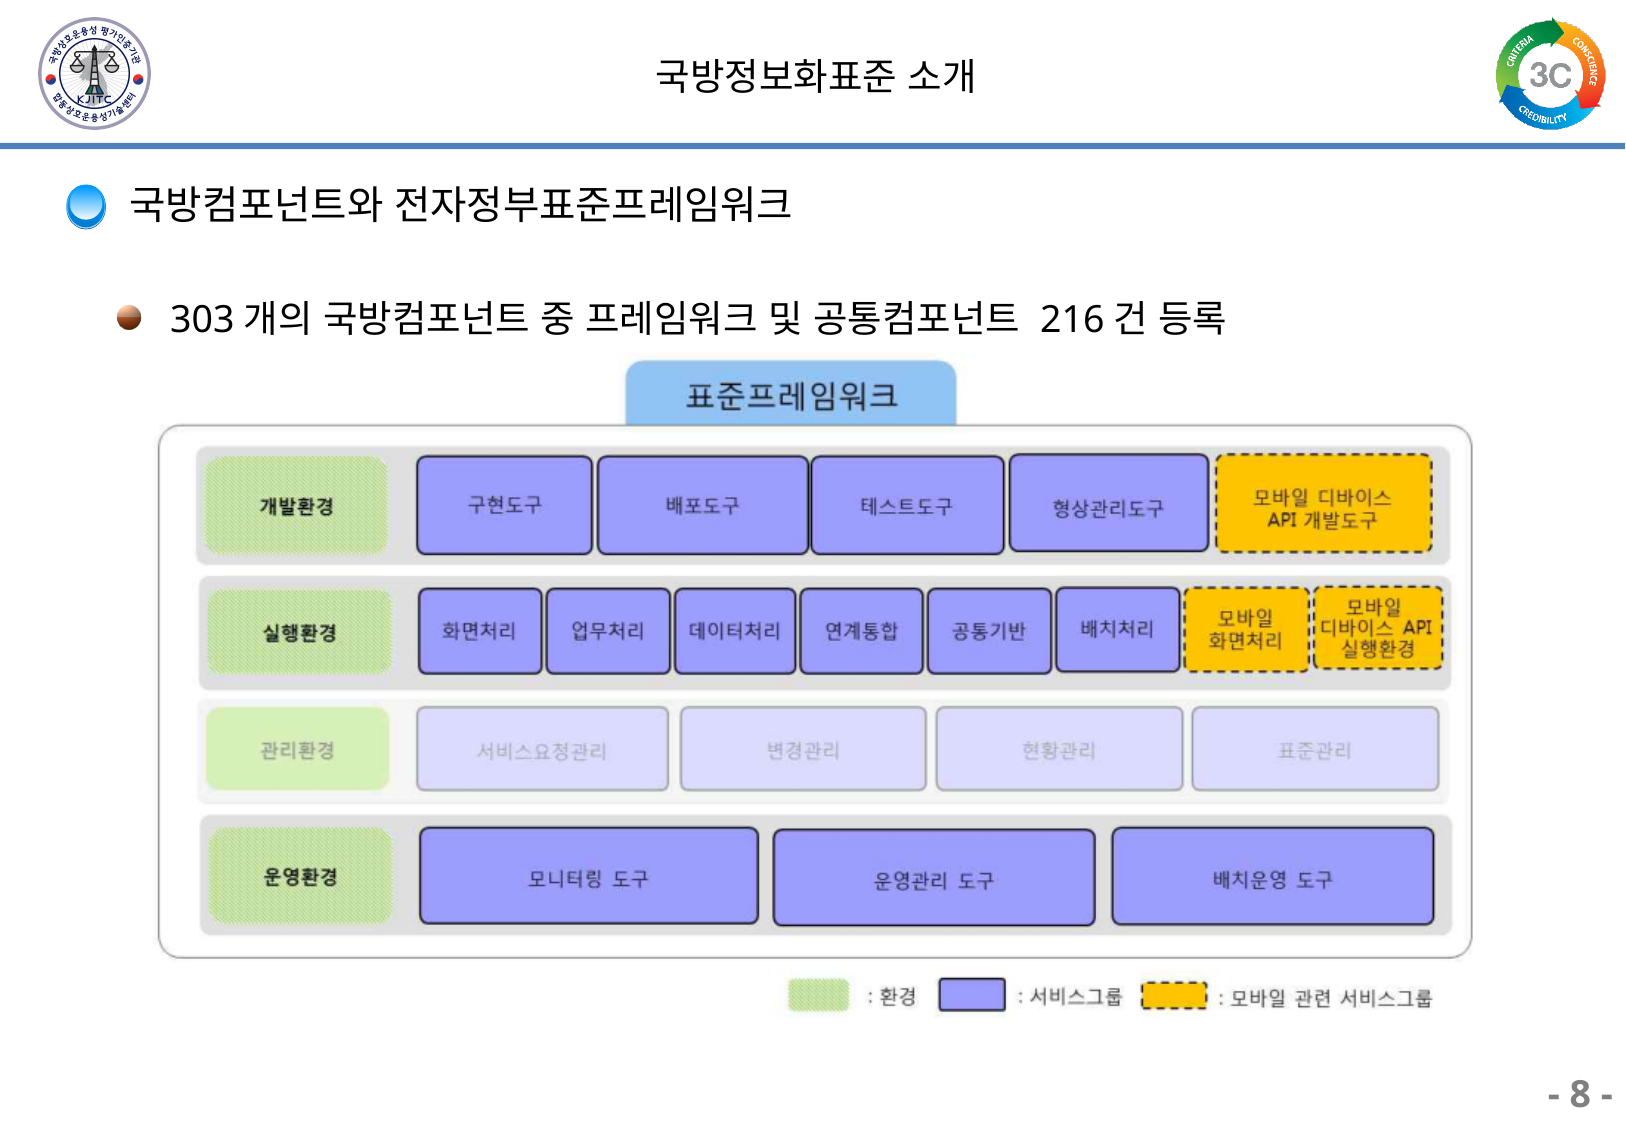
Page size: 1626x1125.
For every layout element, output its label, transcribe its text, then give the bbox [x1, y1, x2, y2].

picture [38, 17, 151, 130]
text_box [66, 166, 1477, 241]
text_box 303개의 국방컴포넌트 중 프레임워크 및 공통컴포넌트 216건 등록 [100, 273, 1525, 465]
picture [136, 341, 1489, 1018]
picture [115, 304, 142, 331]
picture [1495, 16, 1606, 130]
title 국방정보화표준 소개 [139, 19, 1494, 132]
